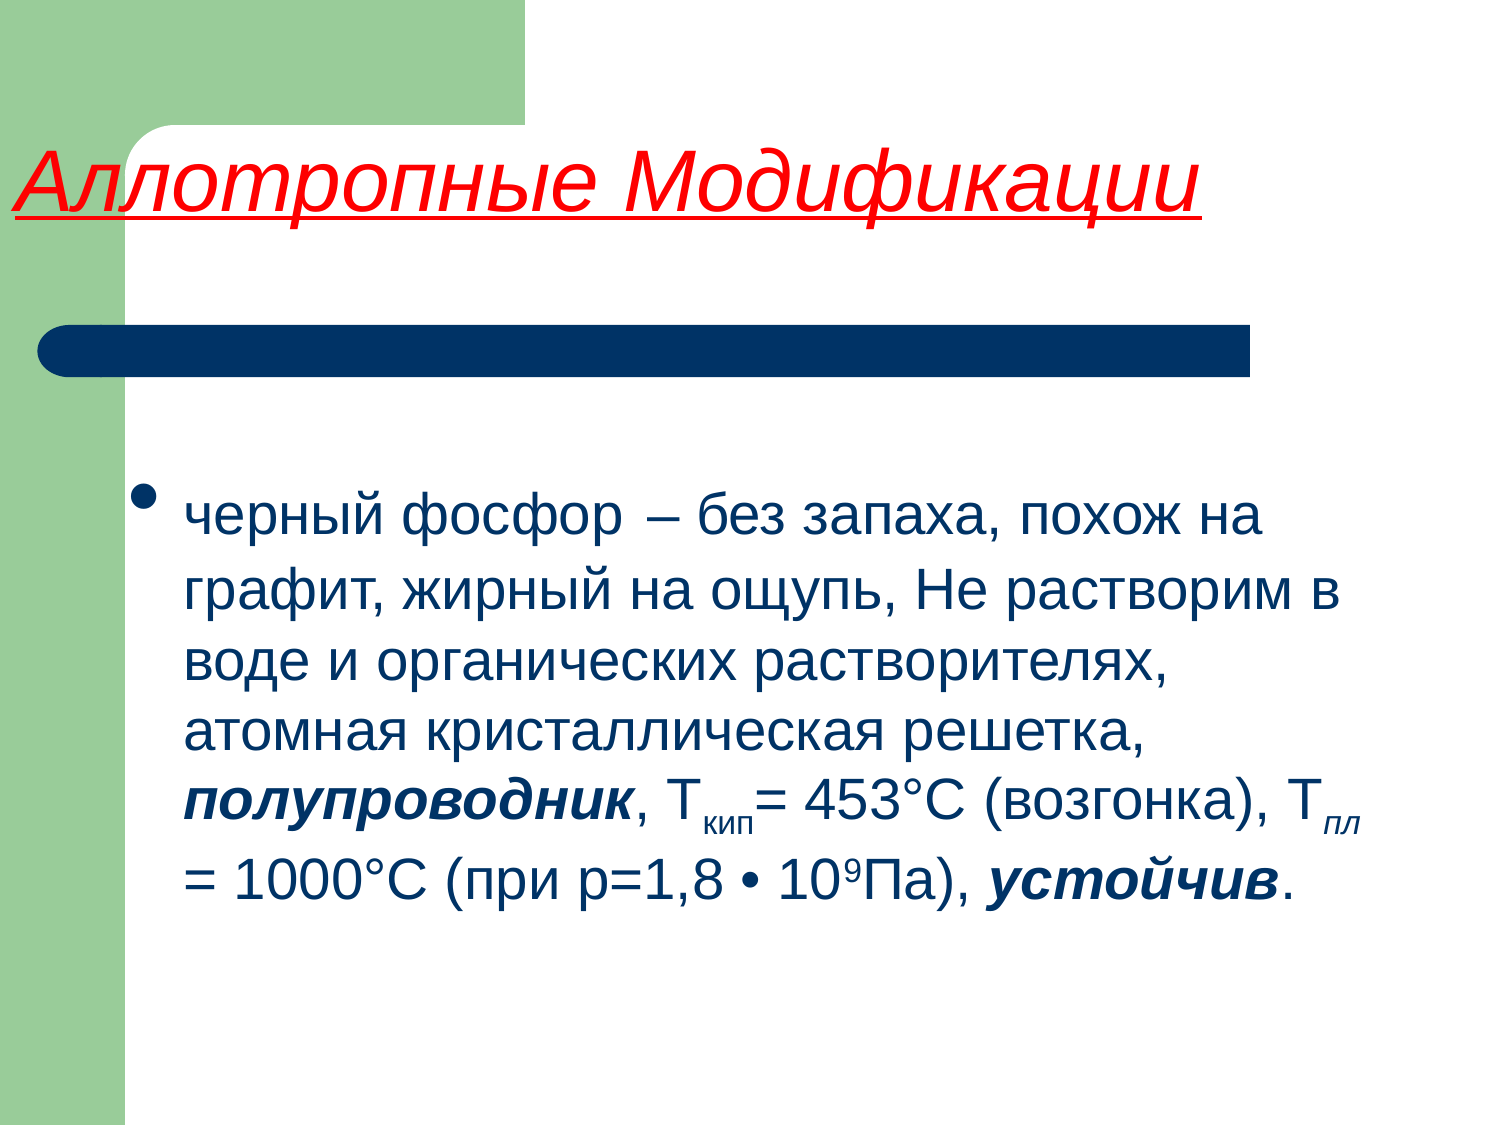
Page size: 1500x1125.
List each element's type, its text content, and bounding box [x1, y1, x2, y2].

title Аллотропные Модификации [0, 37, 1500, 238]
list черный фосфор – без запаха, похож на графит, жирный на ощупь, Не растворим в воде и органических растворителях, атомная кристаллическая решетка, полупроводник, Ткип= 453°С (возгонка), Тпл = 1000°С (при р=1,8 • 109Па), устойчив. [112, 444, 1388, 977]
